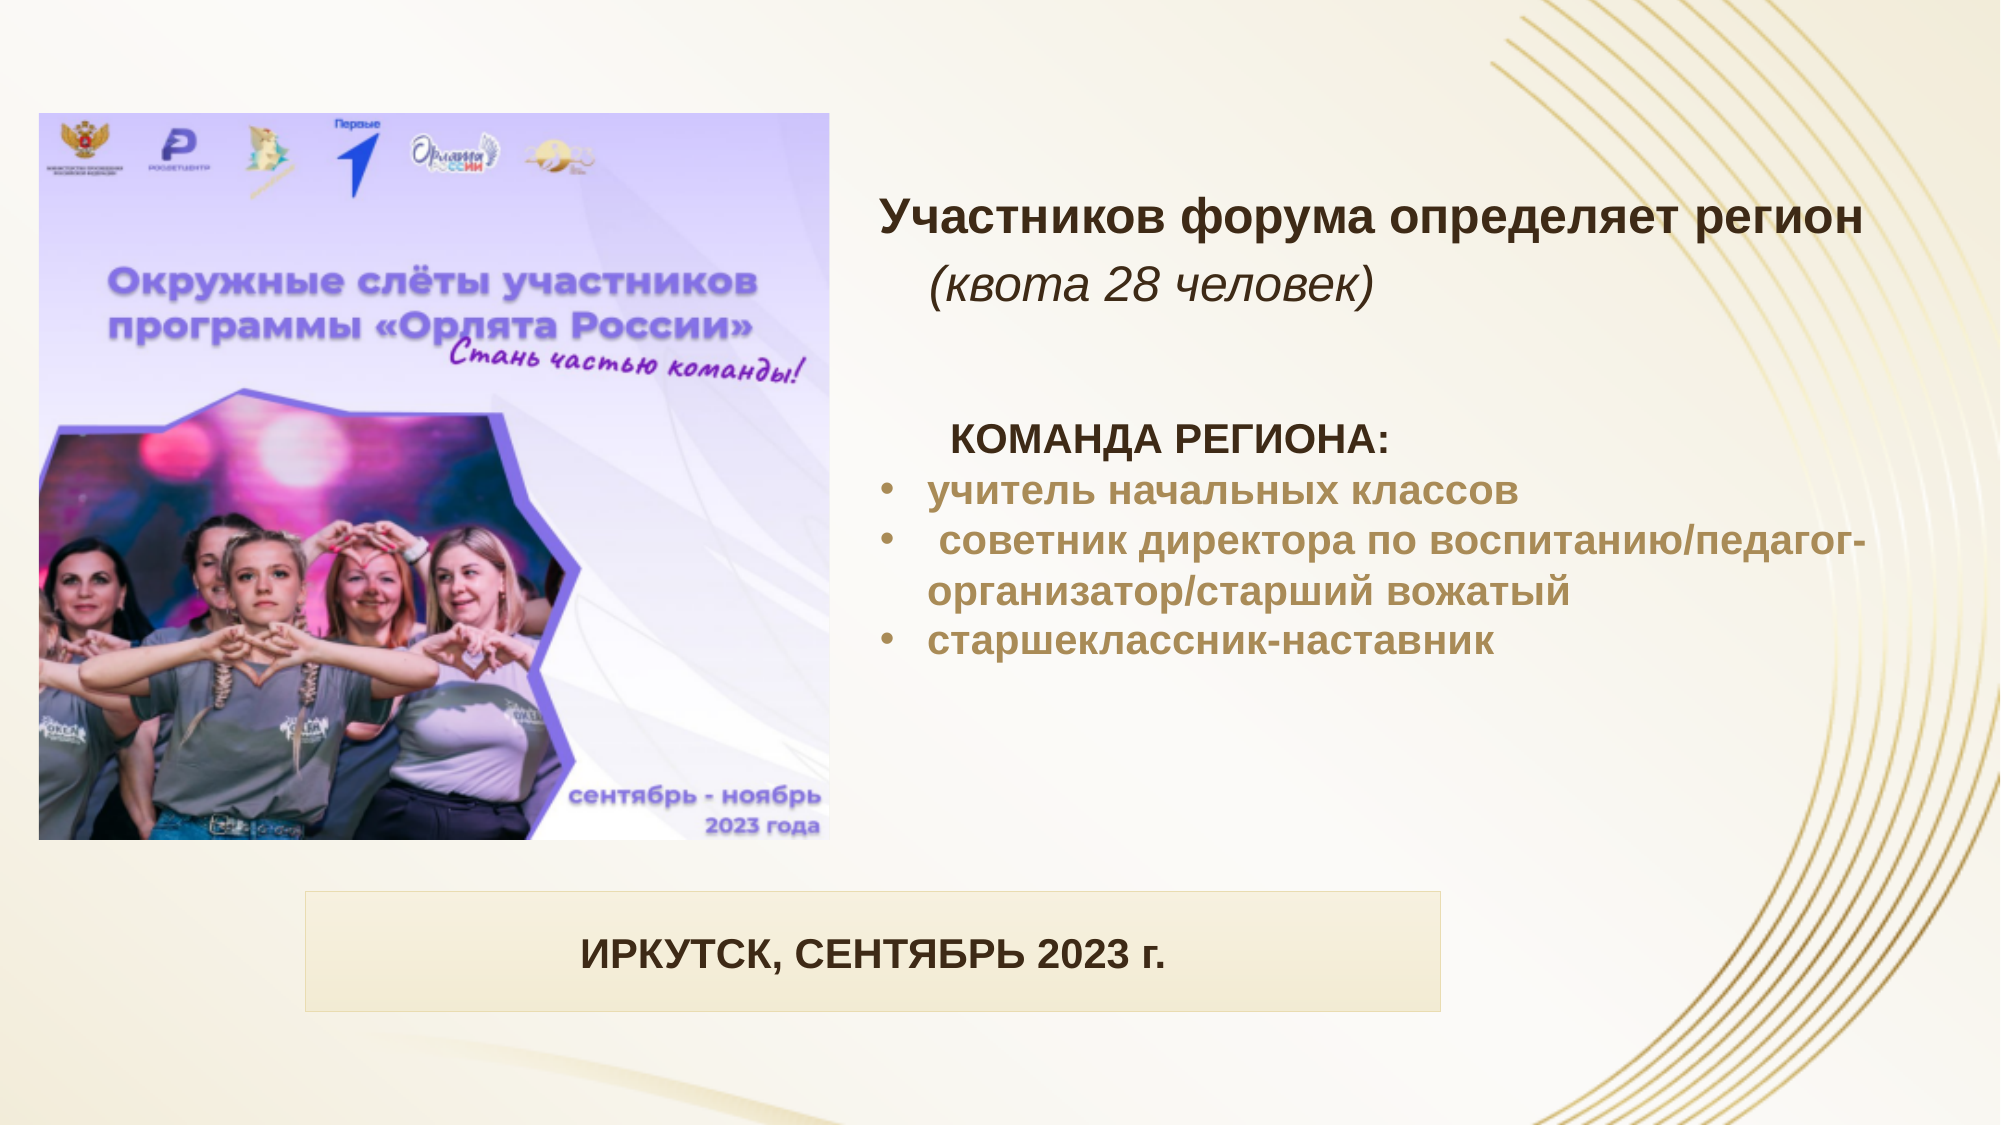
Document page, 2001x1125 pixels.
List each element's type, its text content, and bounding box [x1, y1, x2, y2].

text_box ИРКУТСК, СЕНТЯБРЬ 2023 г. [305, 891, 1441, 1012]
text_box Участников форума определяет регион (квота 28 человек) КОМАНДА РЕГИОНА: учитель начальных классов советник директора по воспитанию/педагог- организатор/старший вожатый старшеклассник-наставник [865, 175, 1943, 806]
picture [0, 0, 2001, 1125]
